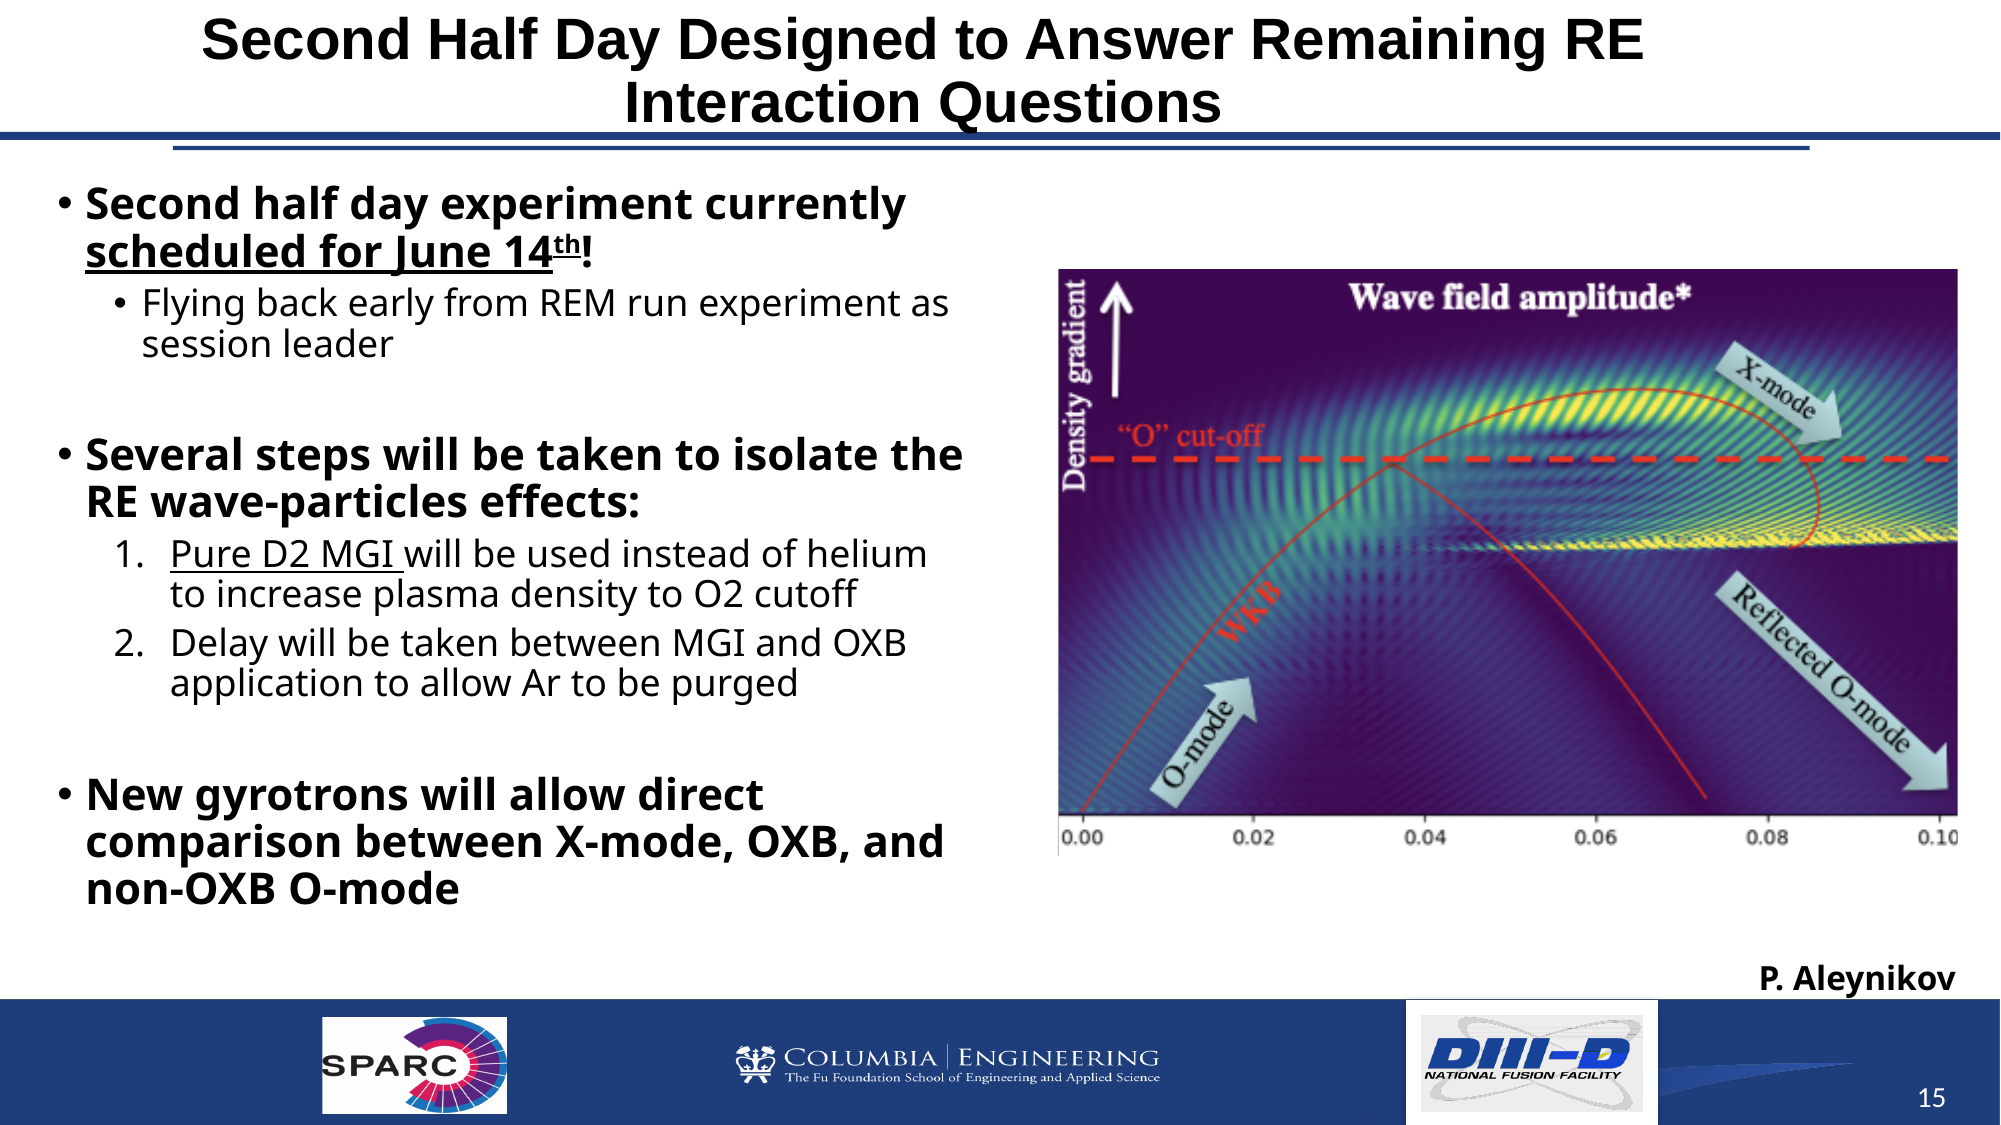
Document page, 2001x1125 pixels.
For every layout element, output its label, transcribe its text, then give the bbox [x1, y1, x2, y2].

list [1045, 269, 1958, 856]
text_box P. Aleynikov [1743, 949, 1972, 1005]
list Second half day experiment currently scheduled for June 14th! Flying back early from REM run experiment as session leader Several steps will be taken to isolate the RE wave-particles effects: Pure D2 MGI will be used instead of helium to increase plasma density to O2 cutoff Delay will be taken between MGI and OXB application to allow Ar to be purged New gyrotrons will allow direct comparison between X-mode, OXB, and non-OXB O-mode [42, 174, 988, 1014]
picture [1421, 1015, 1643, 1112]
title Second Half Day Designed to Answer Remaining RE Interaction Questions [137, 30, 1711, 115]
